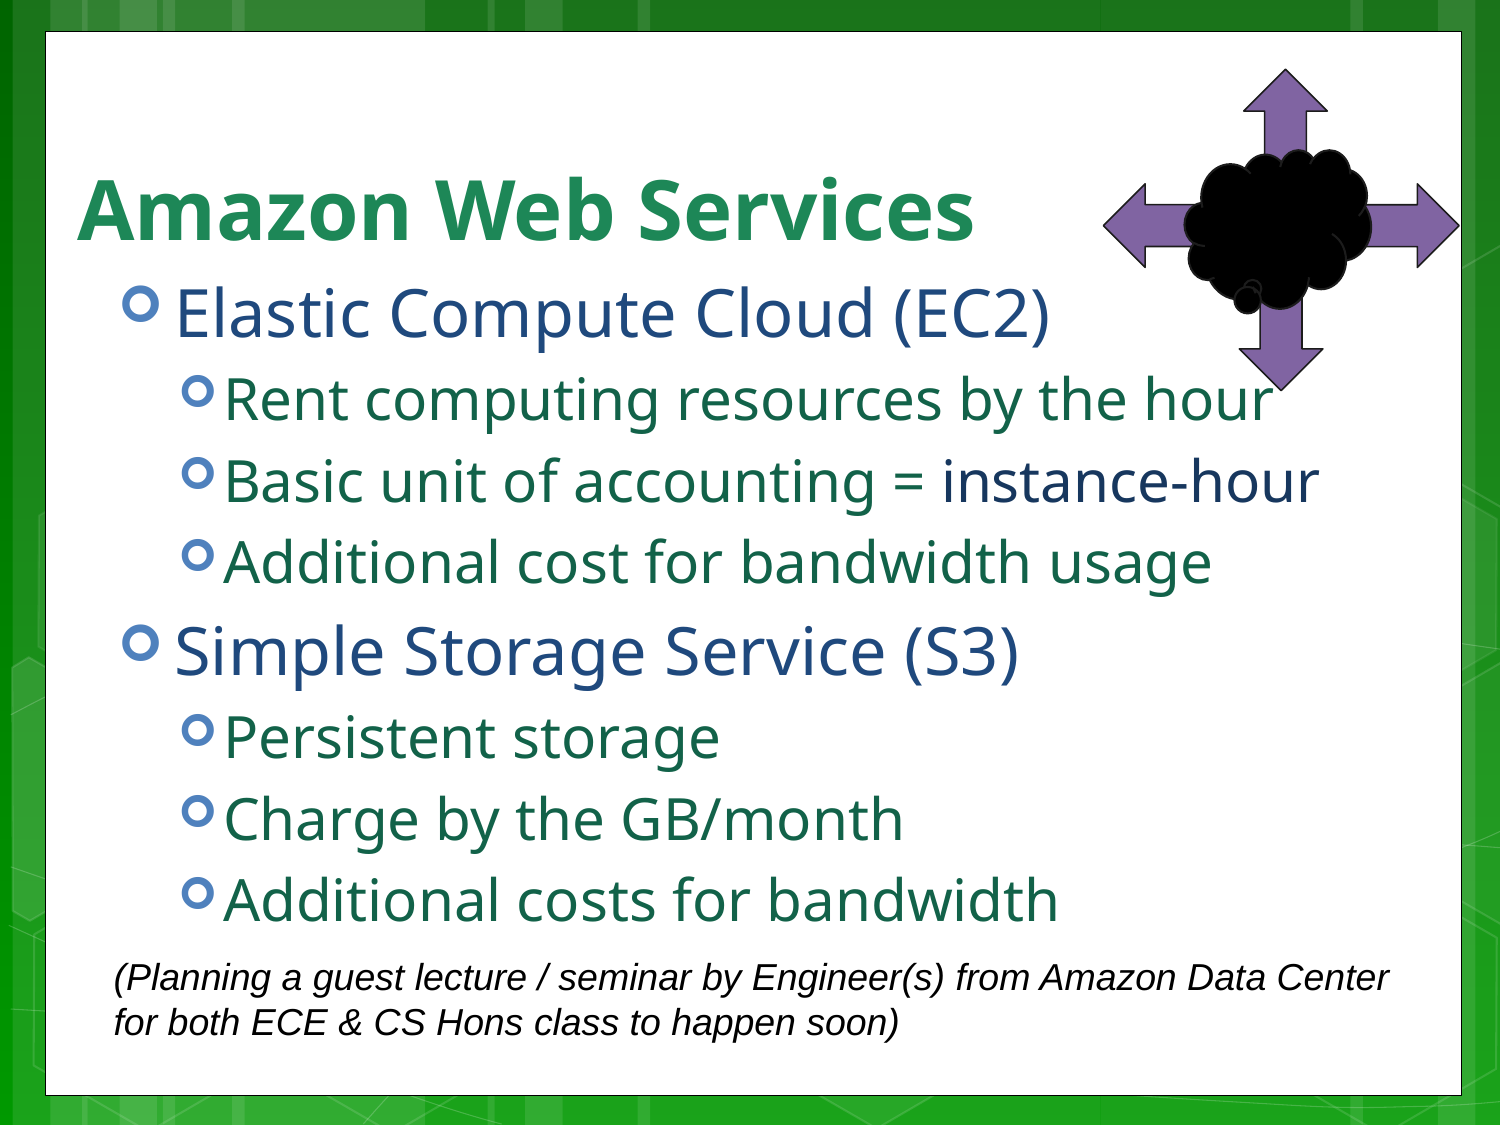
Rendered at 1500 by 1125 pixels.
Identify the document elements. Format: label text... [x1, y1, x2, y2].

text_box [1184, 150, 1372, 314]
text_box (Planning a guest lecture / seminar by Engineer(s) from Amazon Data Center for both ECE & CS Hons class to happen soon) [98, 945, 1405, 1050]
title Amazon Web Services [62, 29, 1438, 265]
text_box [1438, 204, 1460, 247]
list Elastic Compute Cloud (EC2) Rent computing resources by the hour Basic unit of accounting = instance-hour Additional cost for bandwidth usage Simple Storage Service (S3) Persistent storage Charge by the GB/month Additional costs for bandwidth [103, 263, 1417, 951]
